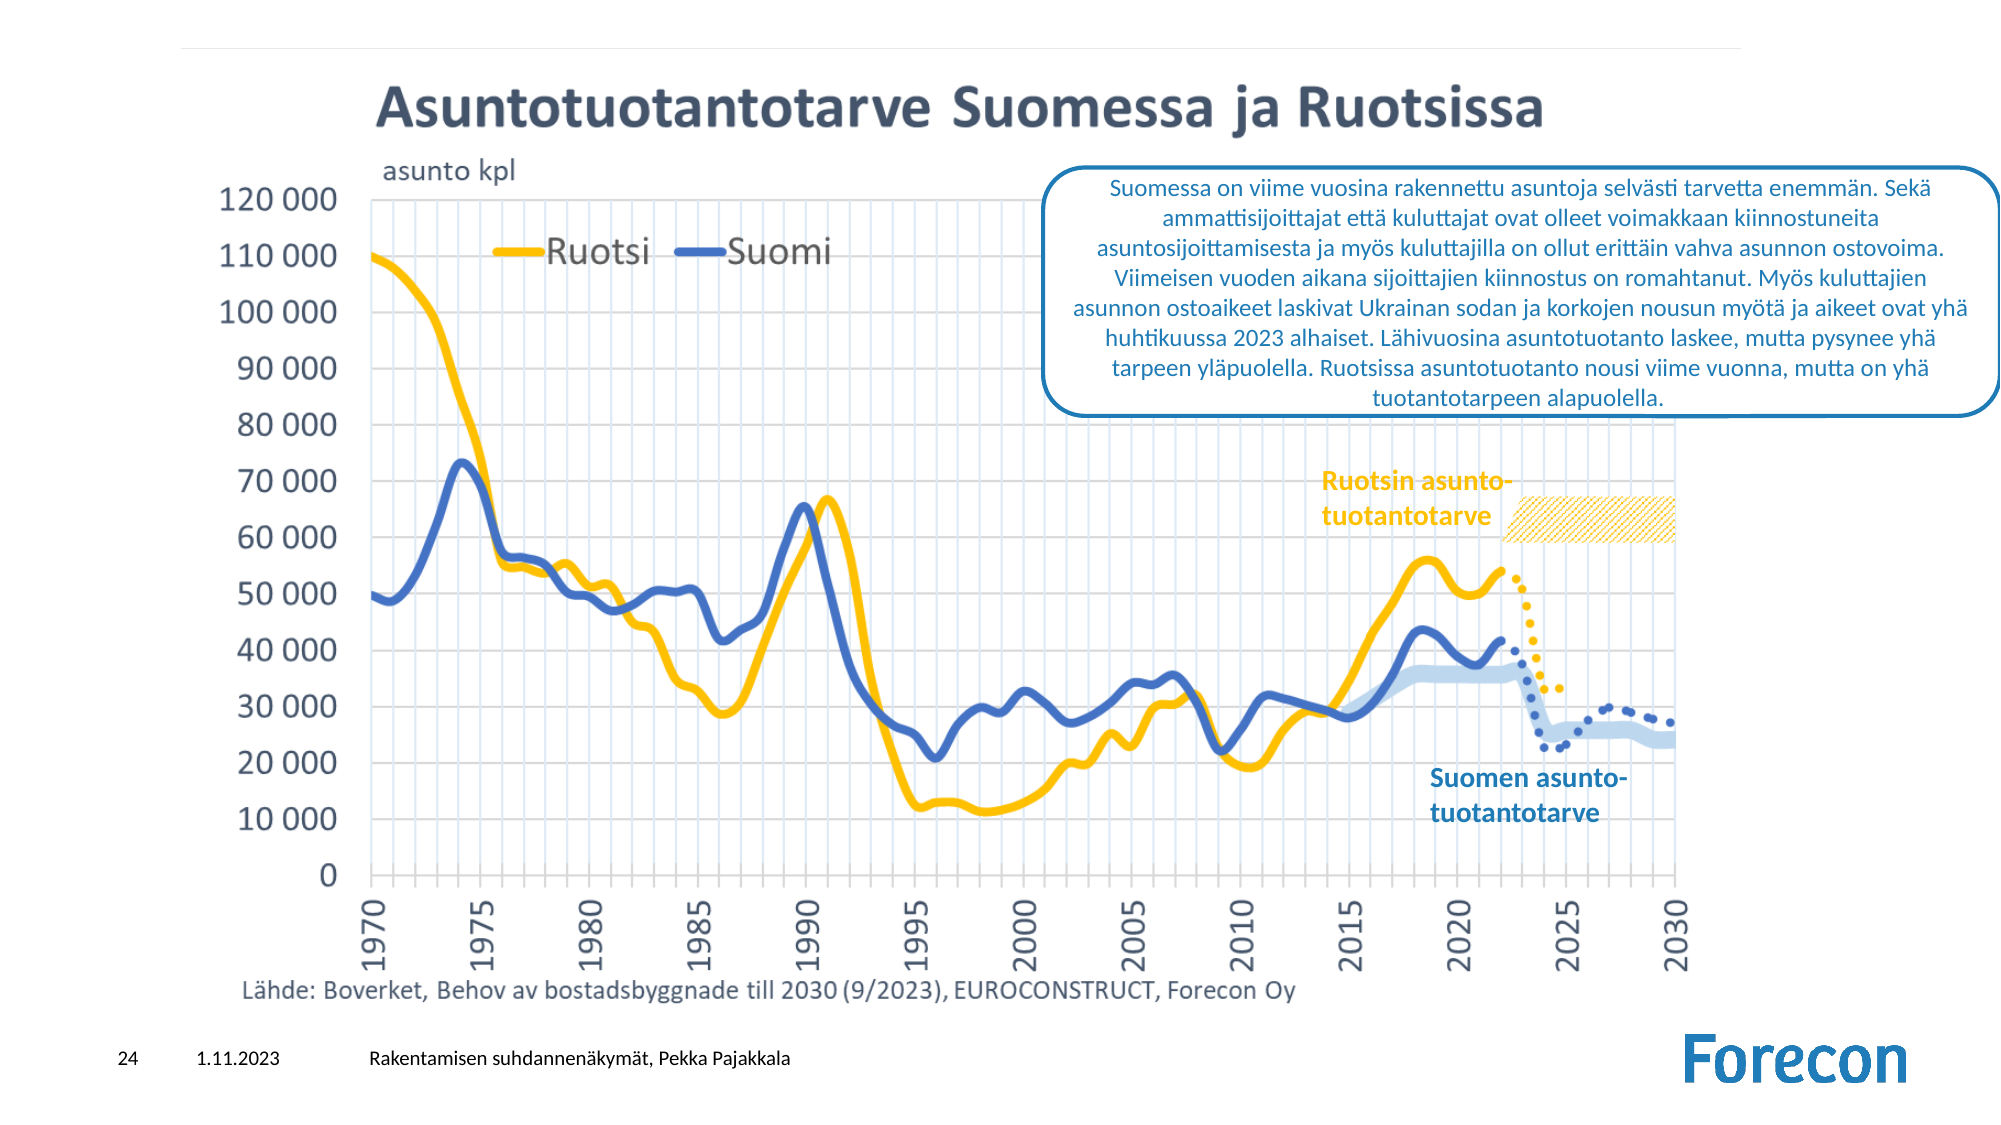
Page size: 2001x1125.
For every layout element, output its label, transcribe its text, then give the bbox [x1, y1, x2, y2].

picture [1685, 1034, 1906, 1083]
footer Rakentamisen suhdannenäkymät, Pekka Pajakkala [354, 1039, 1489, 1071]
picture [180, 47, 1741, 1033]
slide_number 24 [102, 1035, 181, 1071]
text_box Suomessa on viime vuosina rakennettu asuntoja selvästi tarvetta enemmän. Sekä ammattisijoittajat että kuluttajat ovat olleet voimakkaan kiinnostuneita asuntosijoittamisesta ja myös kuluttajilla on ollut erittäin vahva asunnon ostovoima. Viimeisen vuoden aikana sijoittajien kiinnostus on romahtanut. Myös kuluttajien asunnon ostoaikeet laskivat Ukrainan sodan ja korkojen nousun myötä ja aikeet ovat yhä huhtikuussa 2023 alhaiset. Lähivuosina asuntotuotanto laskee, mutta pysynee yhä tarpeen yläpuolella. Ruotsissa asuntotuotanto nousi viime vuonna, mutta on yhä tuotantotarpeen alapuolella. [1744, 165, 2000, 419]
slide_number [181, 1038, 354, 1071]
